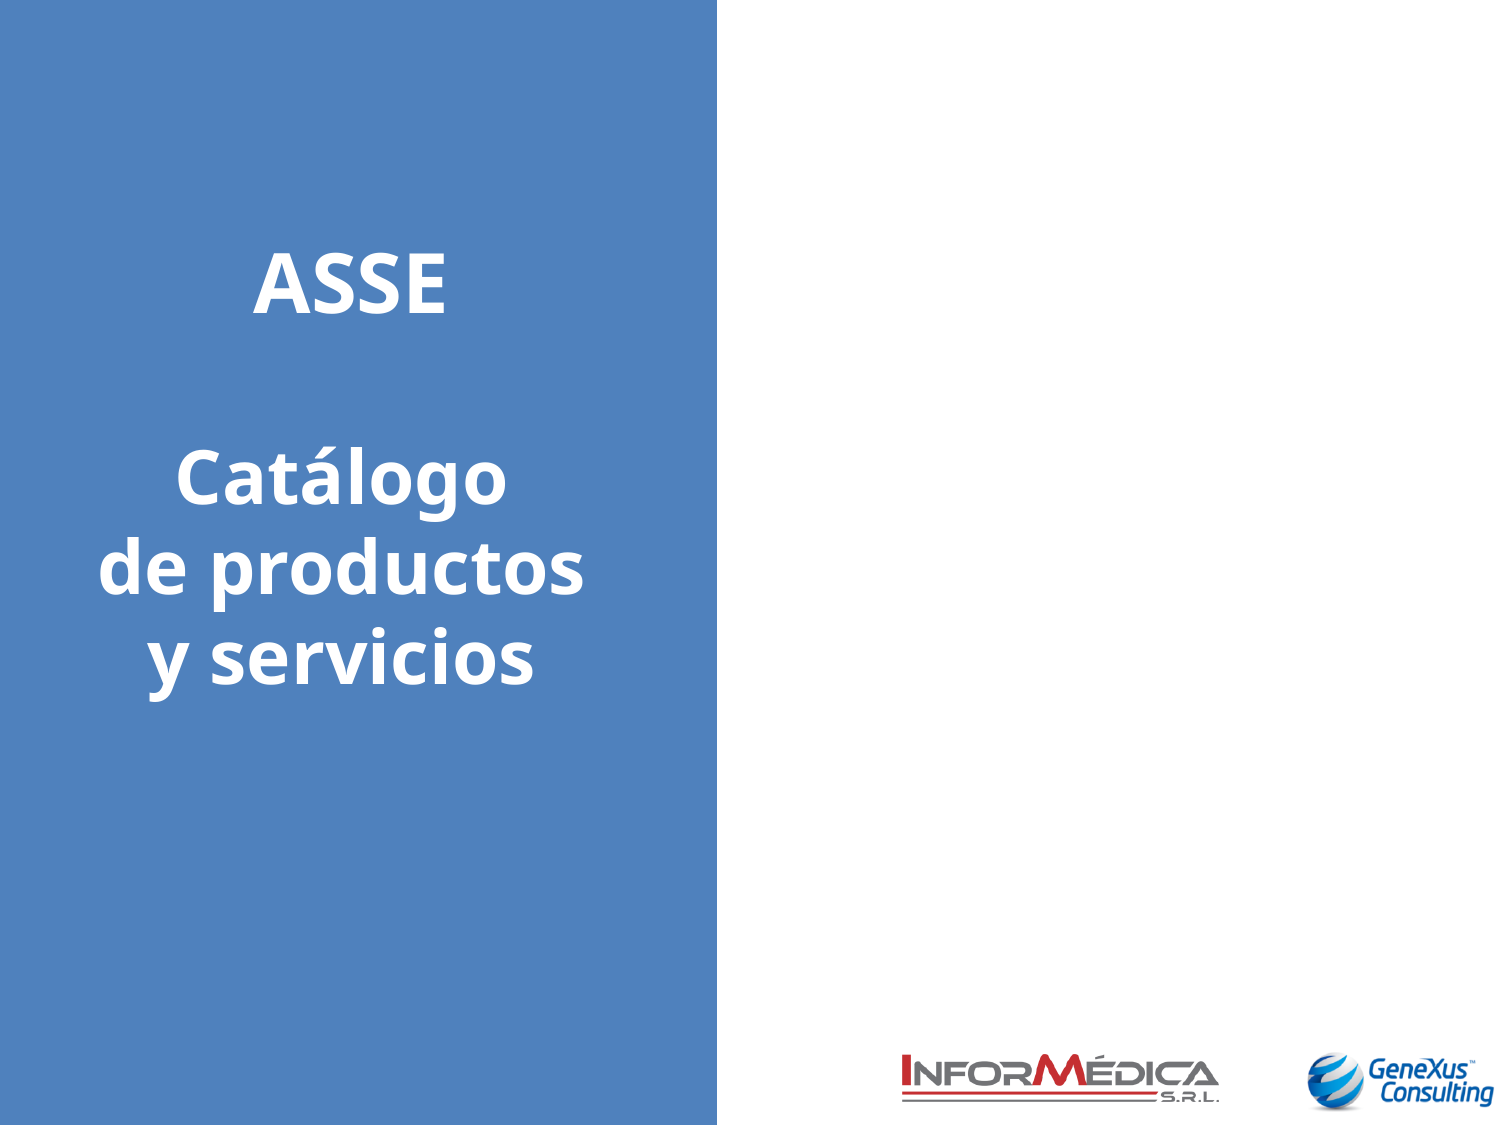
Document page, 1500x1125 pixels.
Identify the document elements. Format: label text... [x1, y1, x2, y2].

title ASSE Catálogo de productos y servicios [23, 281, 680, 739]
picture [902, 1054, 1219, 1102]
picture [1300, 1041, 1500, 1125]
text_box [0, 0, 717, 1125]
